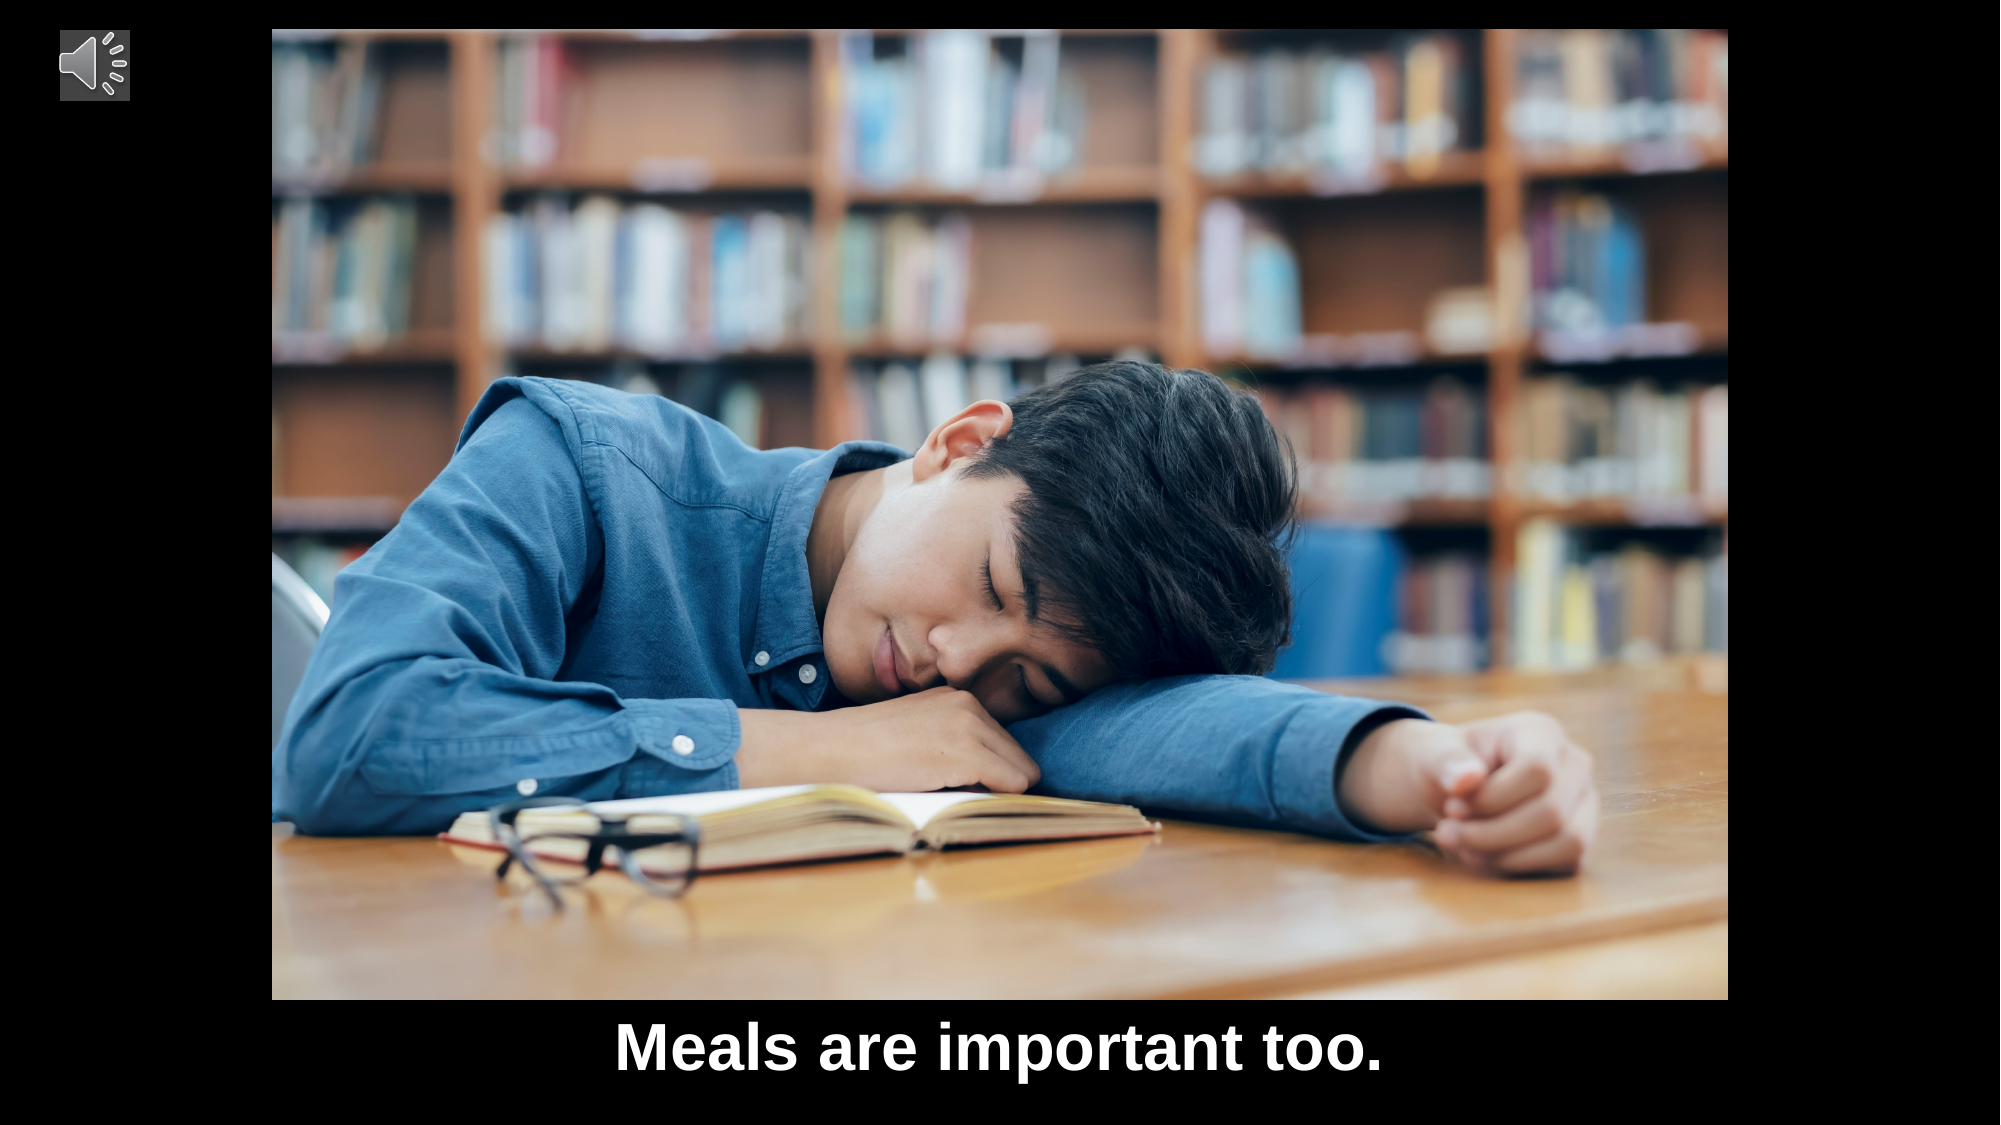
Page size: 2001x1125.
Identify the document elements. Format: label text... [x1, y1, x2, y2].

picture [58, 29, 132, 102]
picture [272, 29, 1728, 1000]
text_box Meals are important too. [249, 996, 1750, 1091]
